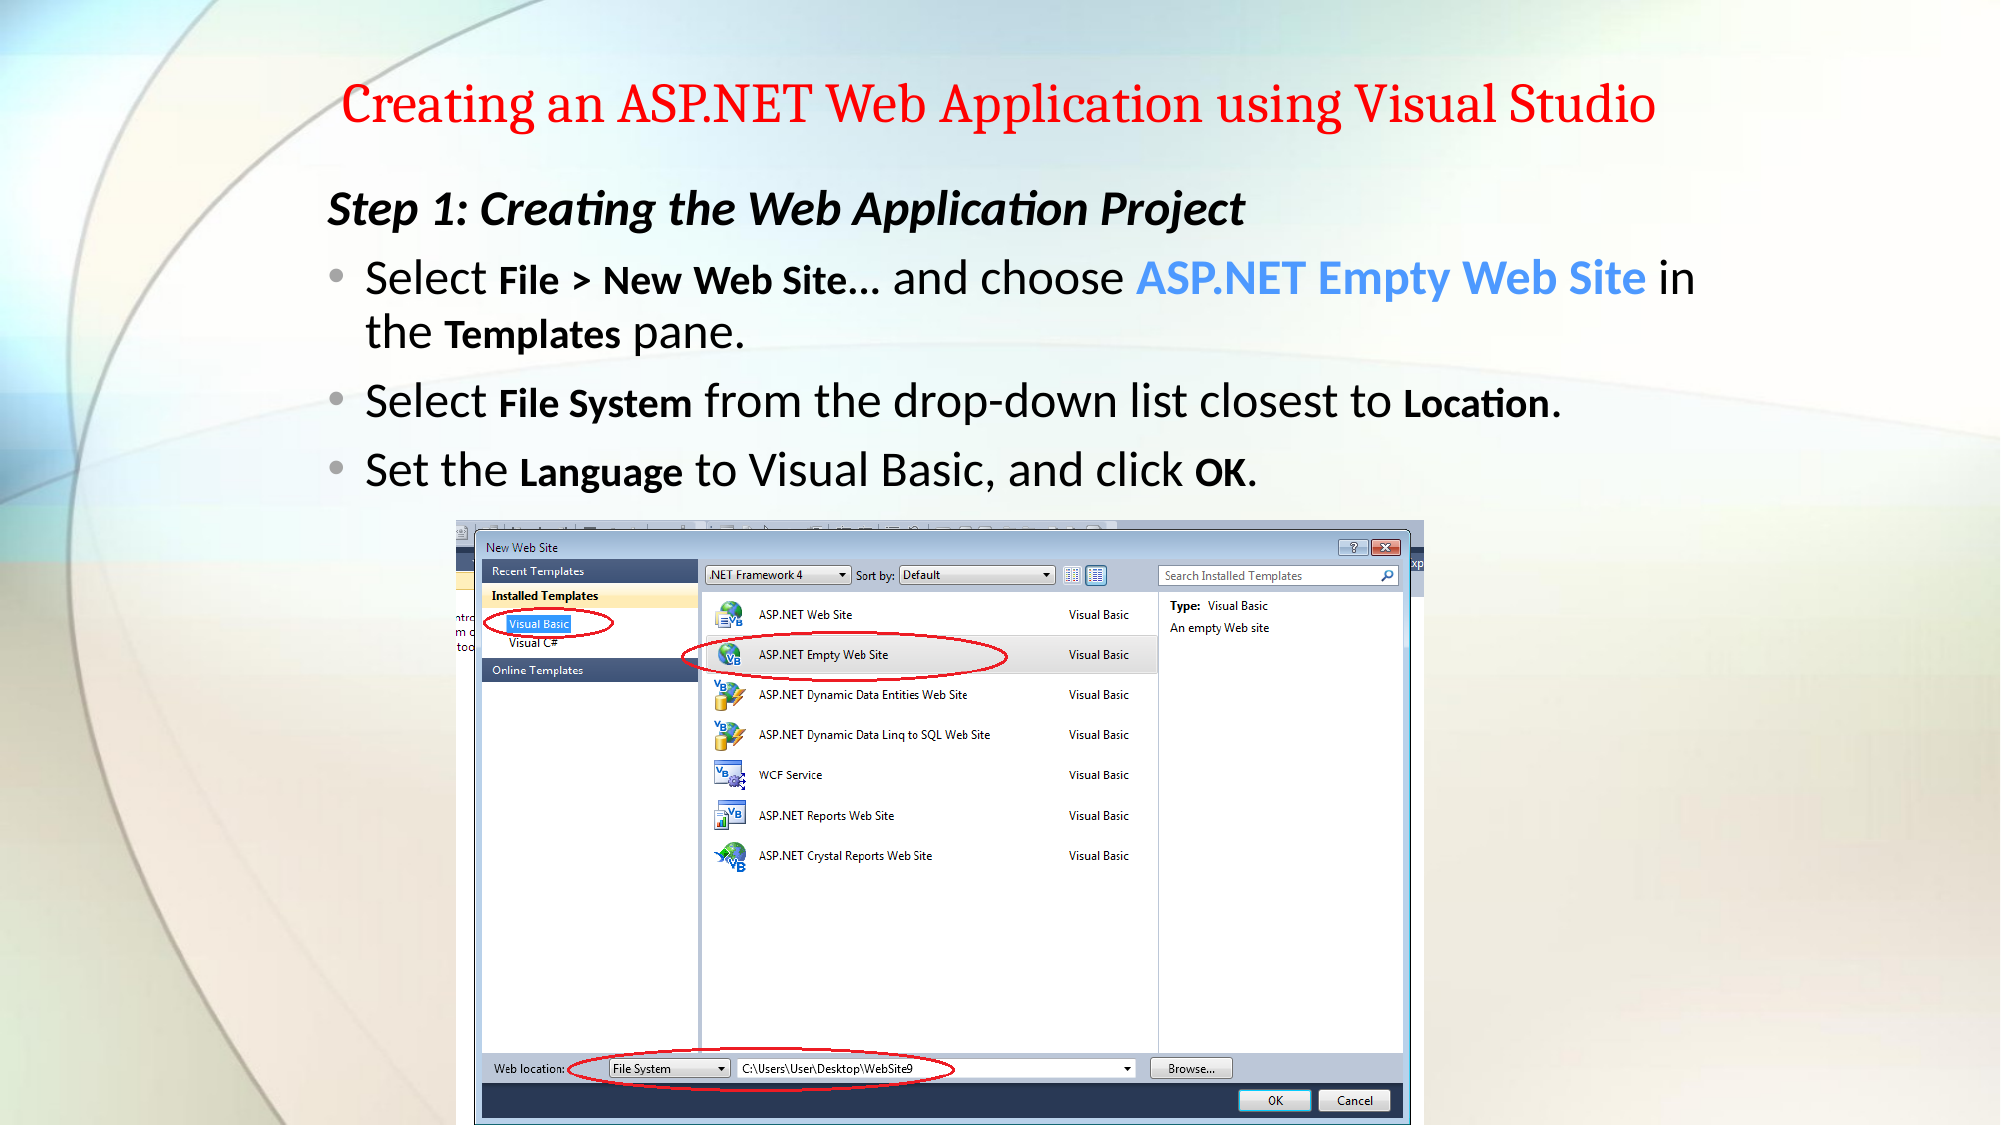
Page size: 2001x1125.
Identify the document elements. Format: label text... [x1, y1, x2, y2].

list Step 1: Creating the Web Application Project Select File > New Web Site... and choose ASP.NET Empty Web Site in the Templates pane. Select File System from the drop-down list closest to Location. Set the Language to Visual Basic, and click OK. [312, 174, 1723, 828]
picture [0, 0, 2001, 1125]
title Creating an ASP.NET Web Application using Visual Studio [324, 12, 1675, 174]
